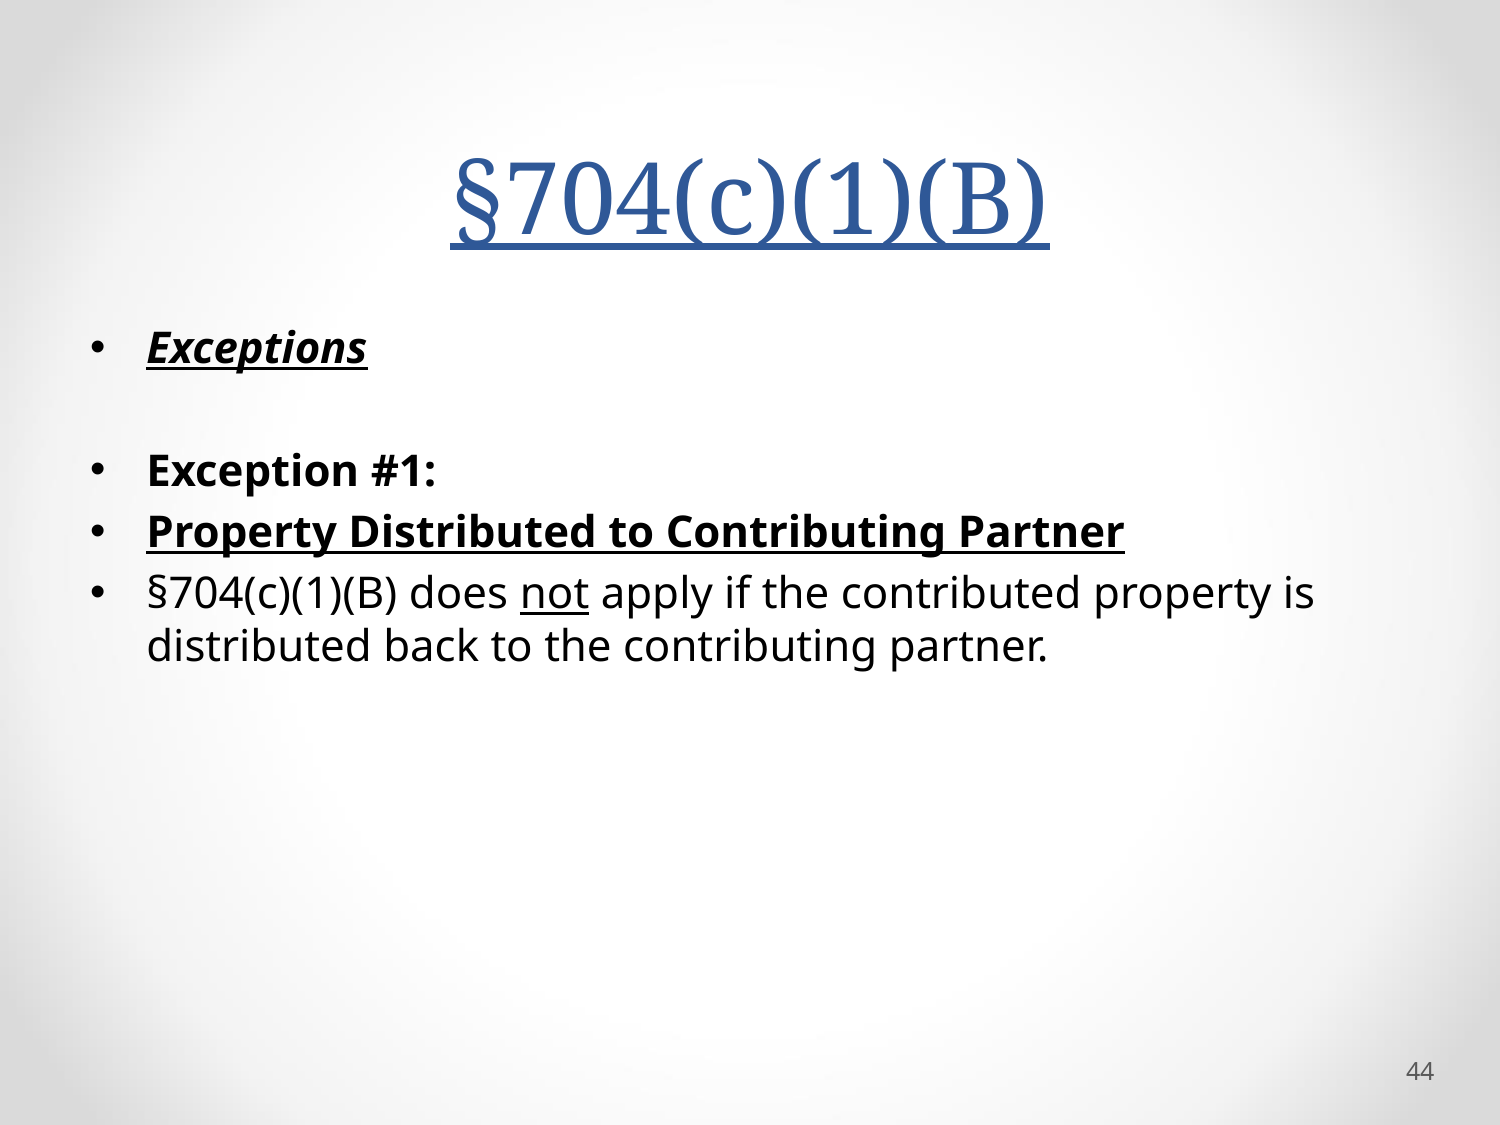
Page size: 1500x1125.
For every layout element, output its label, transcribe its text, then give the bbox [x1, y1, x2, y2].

picture [0, 0, 1500, 1125]
title §704(c)(1)(B) [75, 0, 1425, 263]
slide_number 44 [1401, 1042, 1494, 1103]
list Exceptions Exception #1: Property Distributed to Contributing Partner §704(c)(1)(B) does not apply if the contributed property is distributed back to the contributing partner. [75, 312, 1425, 963]
